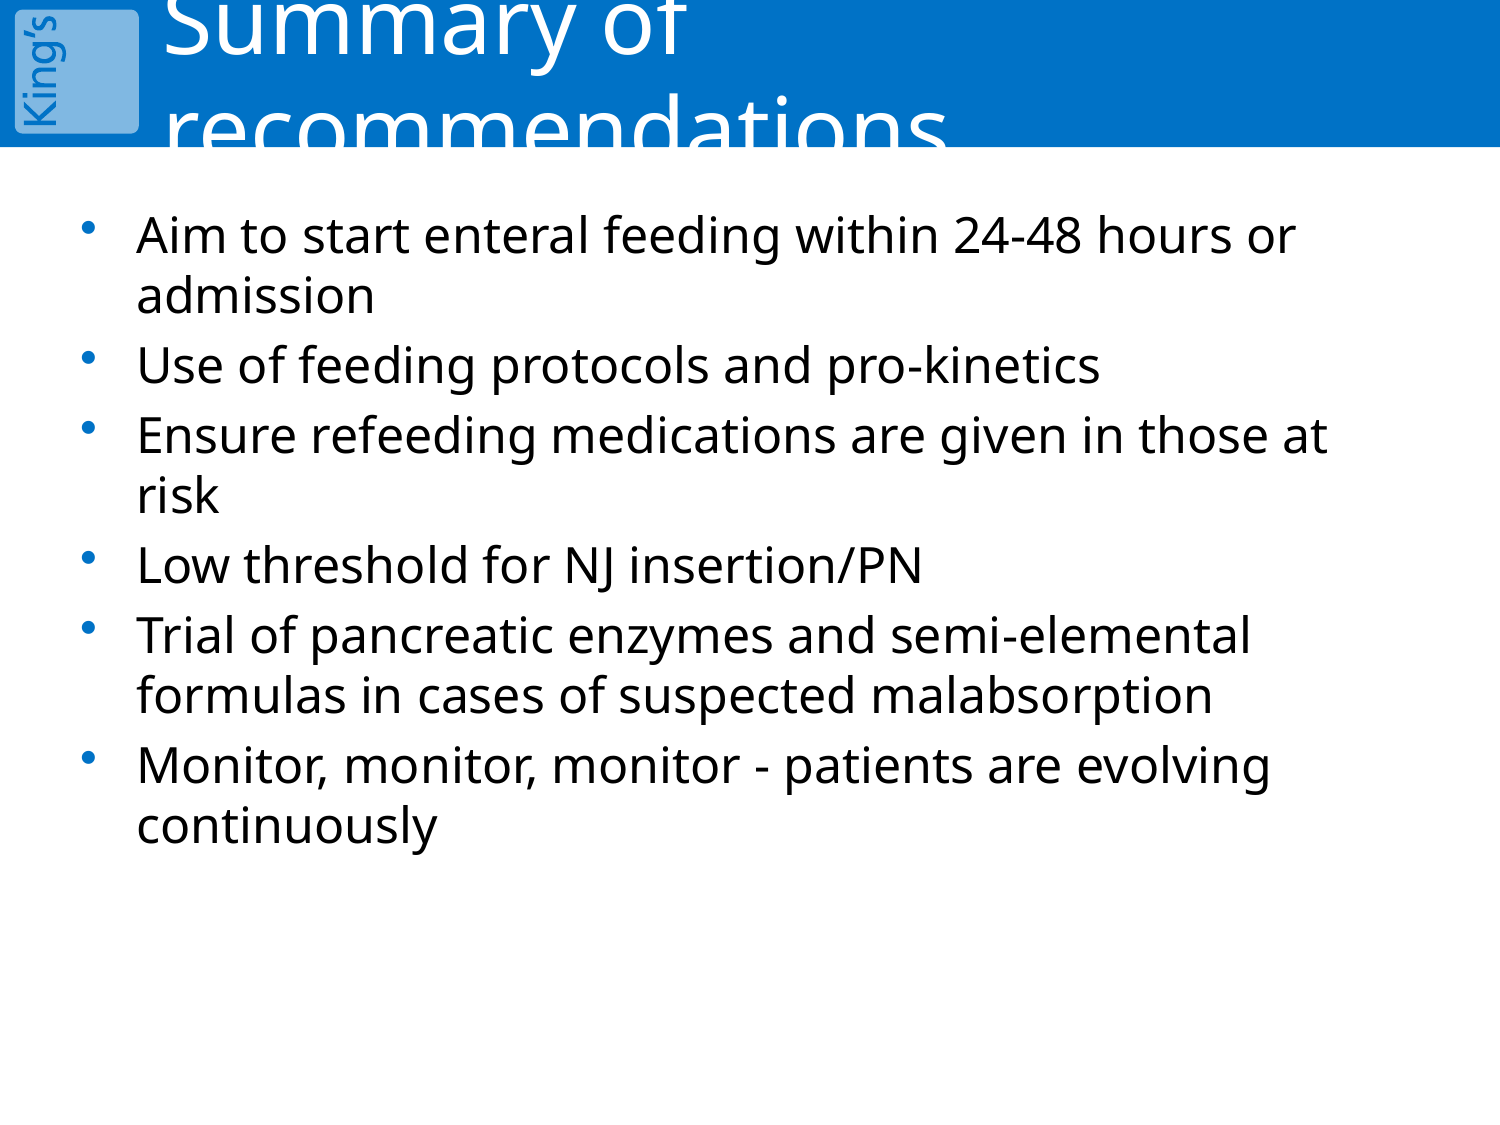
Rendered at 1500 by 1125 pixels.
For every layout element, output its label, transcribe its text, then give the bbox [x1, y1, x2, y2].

list Aim to start enteral feeding within 24-48 hours or admission Use of feeding protocols and pro-kinetics Ensure refeeding medications are given in those at risk Low threshold for NJ insertion/PN Trial of pancreatic enzymes and semi-elemental formulas in cases of suspected malabsorption Monitor, monitor, monitor - patients are evolving continuously [64, 196, 1415, 953]
title Summary of recommendations [147, 0, 1451, 145]
